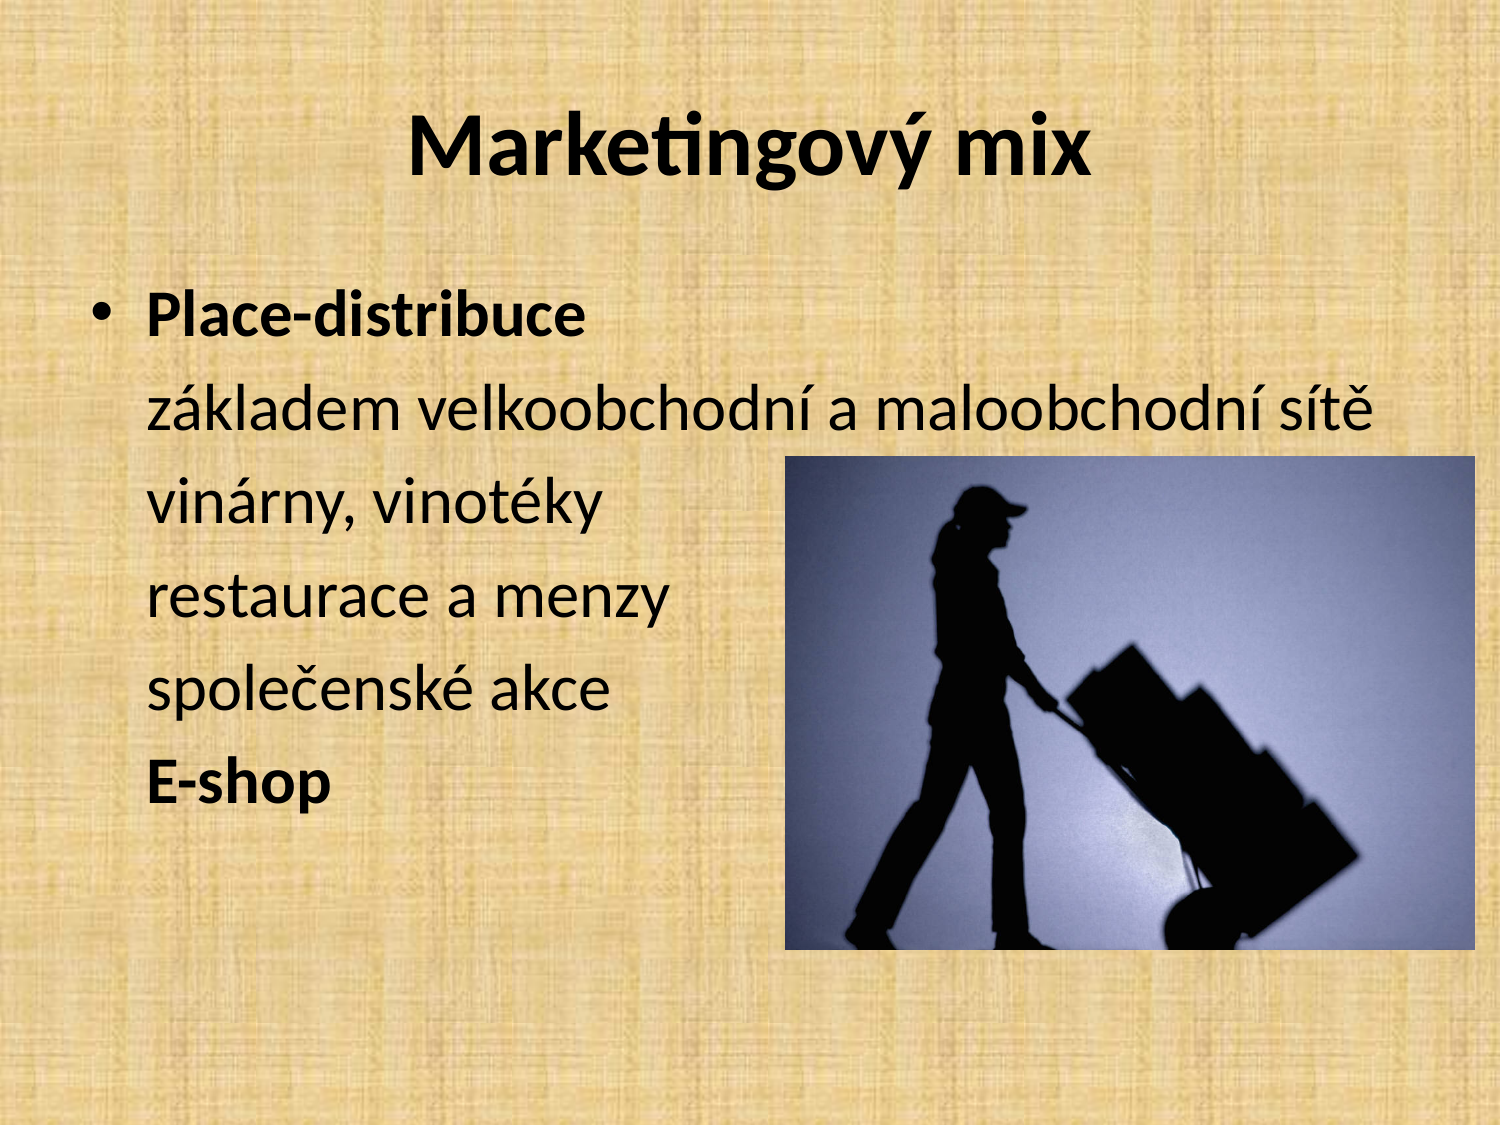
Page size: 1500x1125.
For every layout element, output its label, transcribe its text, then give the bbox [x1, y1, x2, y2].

picture [0, 0, 1500, 1125]
title Marketingový mix [75, 45, 1425, 233]
list Place-distribuce základem velkoobchodní a maloobchodní sítě vinárny, vinotéky restaurace a menzy společenské akce E-shop [75, 262, 1425, 1005]
